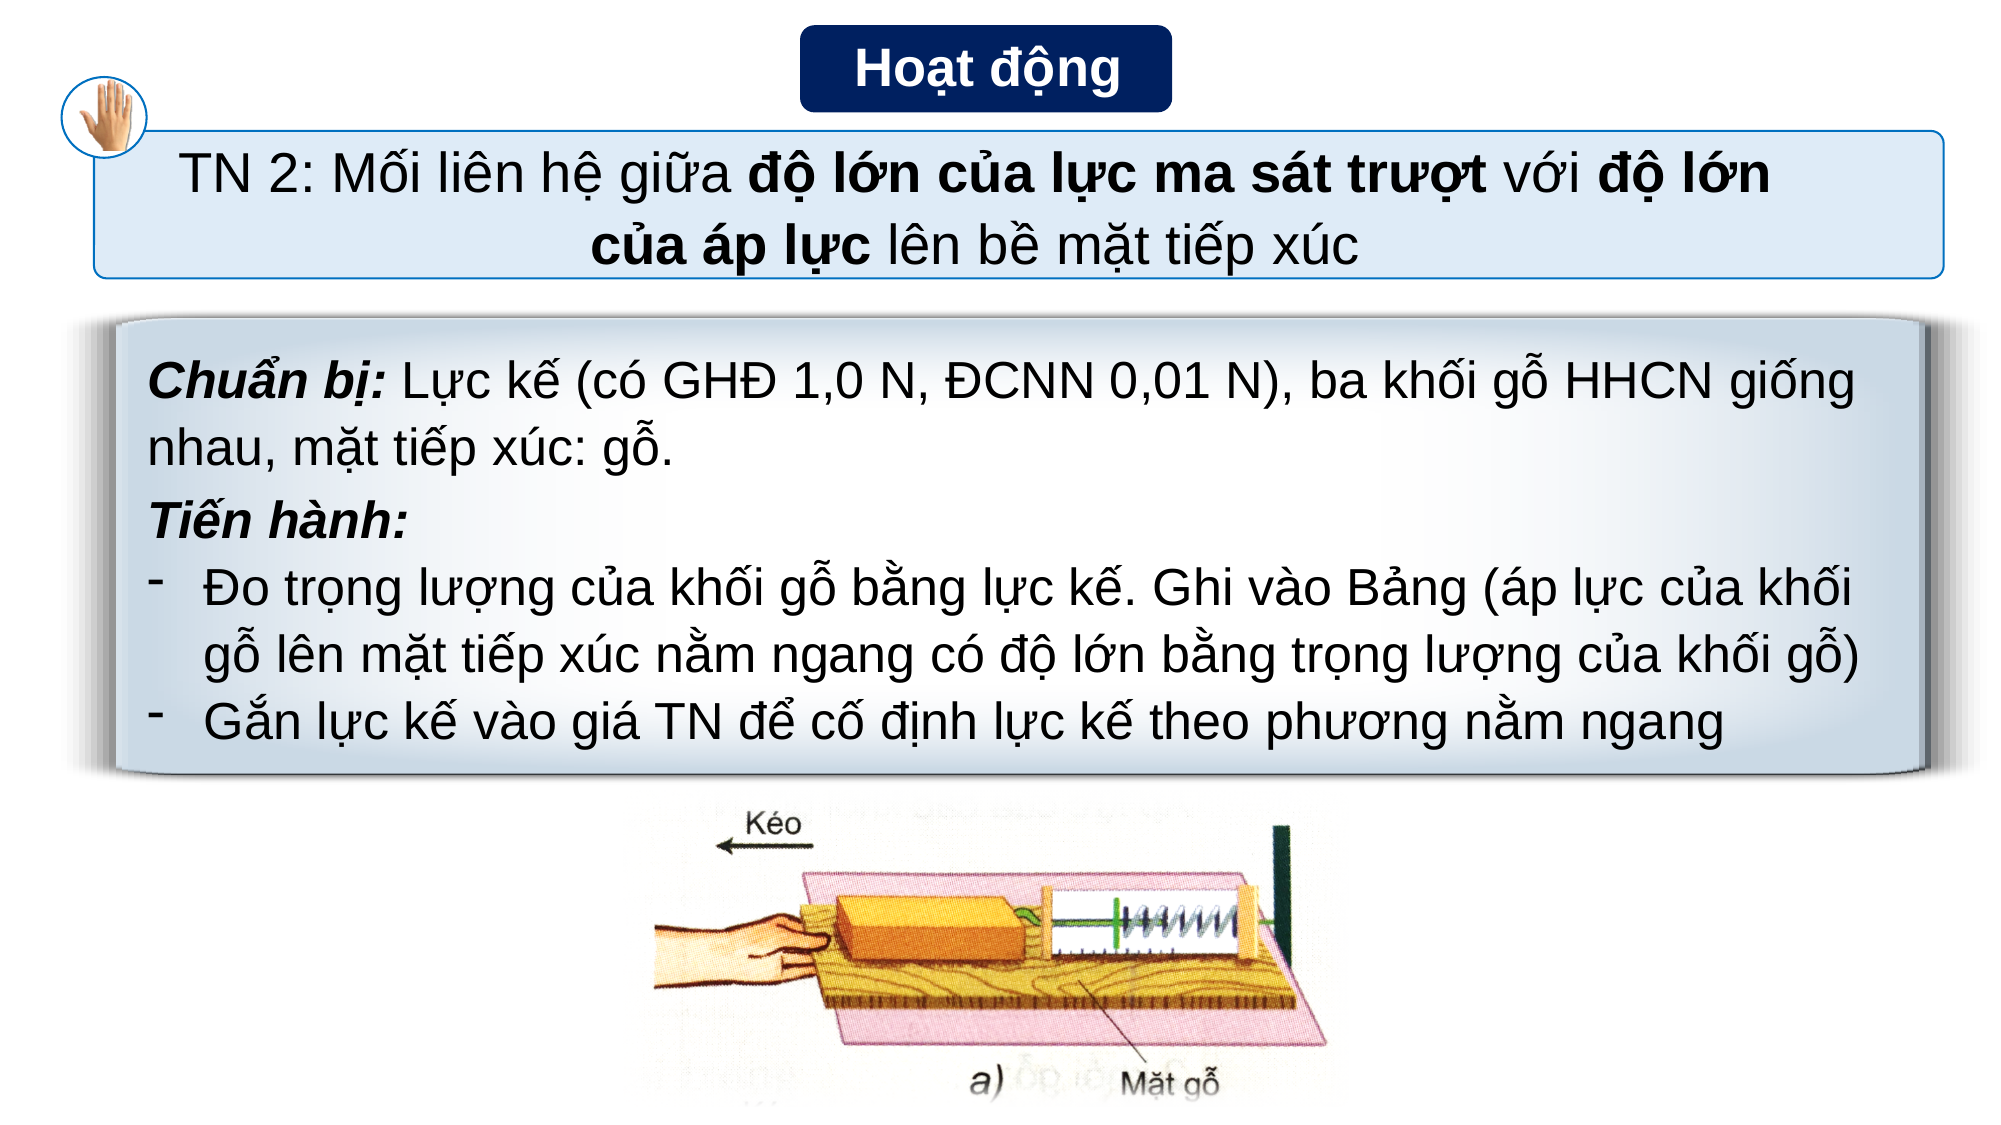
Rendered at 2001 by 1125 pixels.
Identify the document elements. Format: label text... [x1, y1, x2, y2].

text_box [61, 76, 147, 158]
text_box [799, 25, 1173, 113]
picture [61, 309, 1987, 785]
text_box TN 2: Mối liên hệ giữa độ lớn của lực ma sát trượt với độ lớn của áp lực lên bề mặt tiếp xúc [132, 124, 1818, 284]
text_box [1818, 129, 1945, 280]
picture [623, 790, 1349, 1107]
text_box [92, 158, 132, 280]
